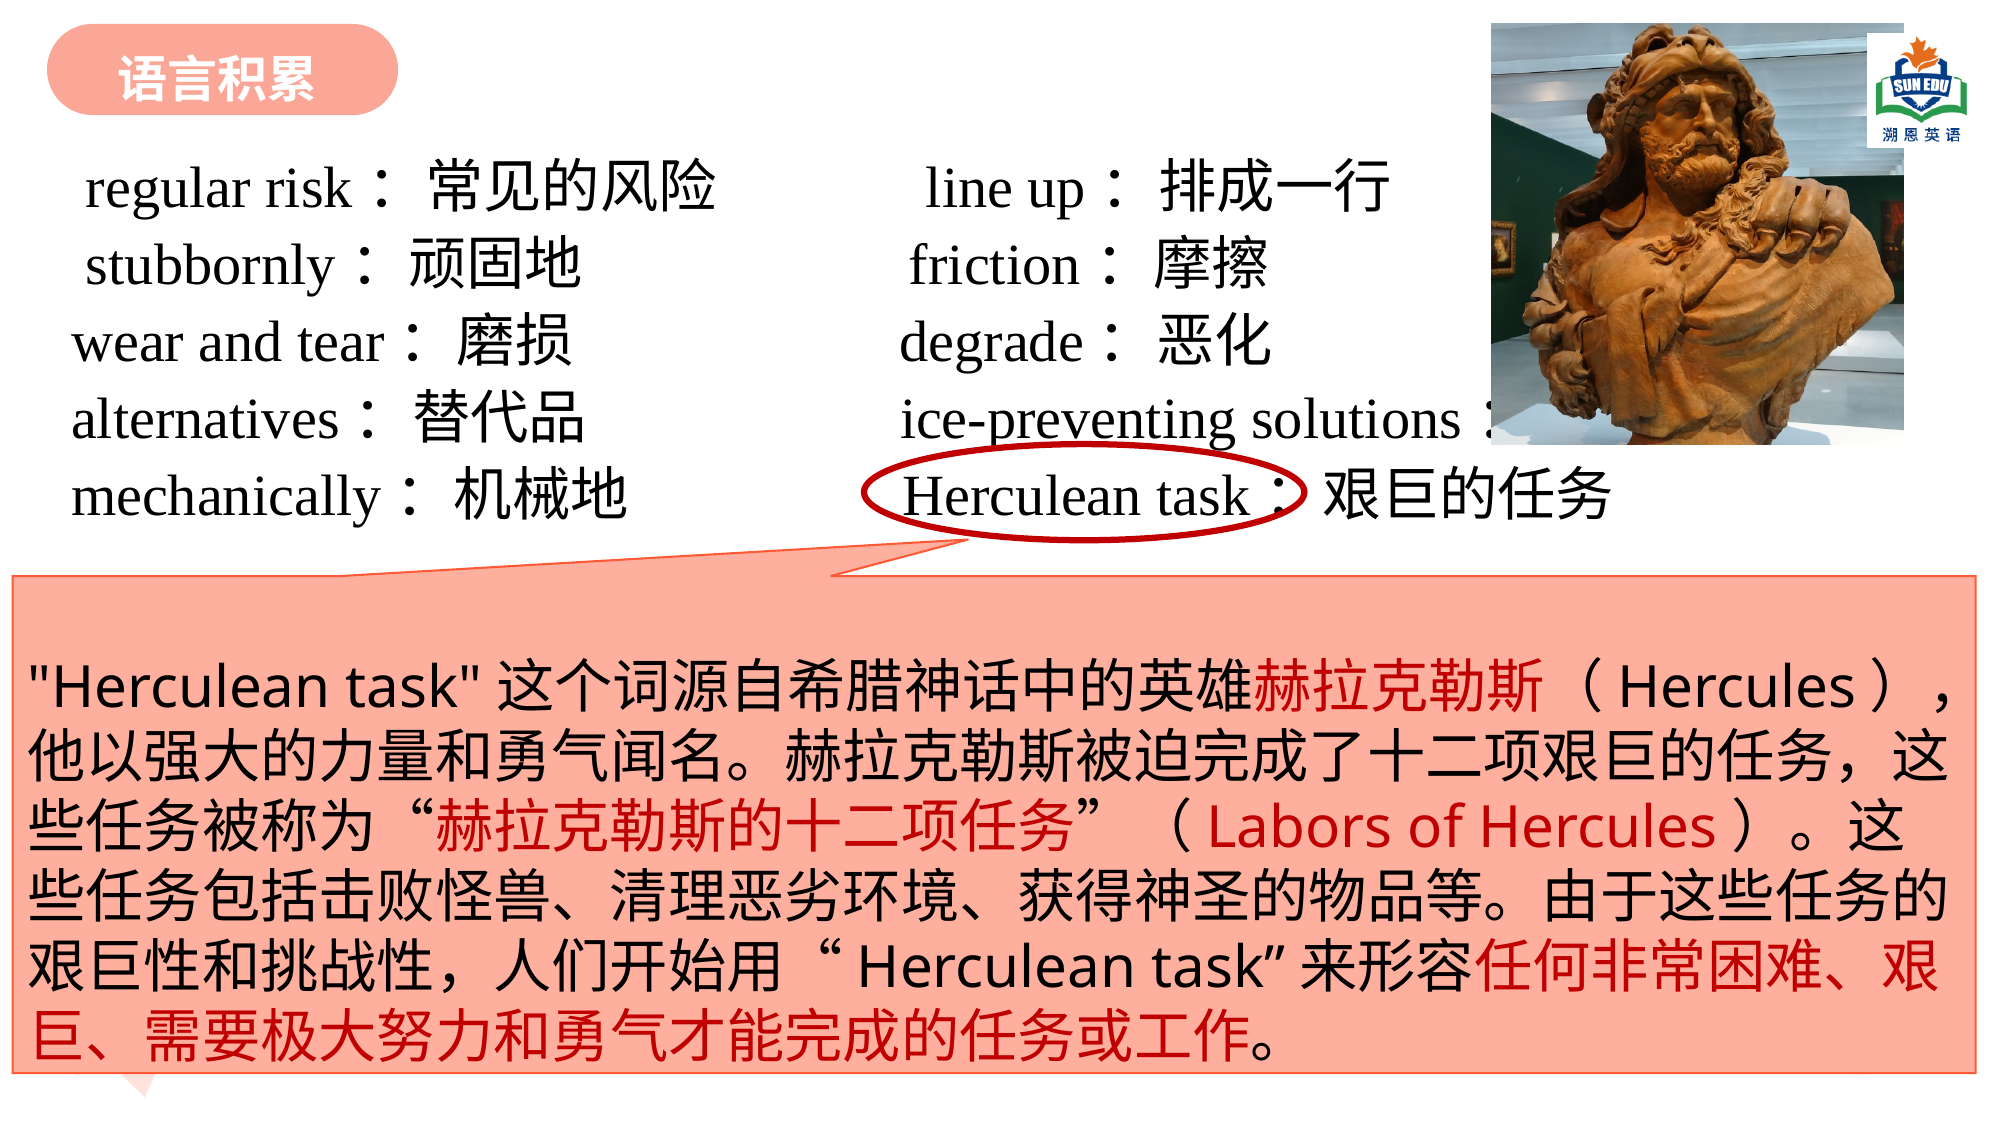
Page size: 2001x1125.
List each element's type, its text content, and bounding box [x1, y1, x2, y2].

text_box regular risk：常见的风险 line up：排成一行 stubbornly：顽固地 friction：摩擦 wear and tear：磨损 degrade：恶化 alternatives：替代品 ice-preventing solutions：防冰解决方案 mechanically：机械地 Herculean task：艰巨的任务 [12, 134, 1945, 575]
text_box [46, 23, 399, 116]
picture [1491, 23, 1904, 445]
text_box [862, 443, 1306, 542]
text_box "Herculean task"这个词源自希腊神话中的英雄赫拉克勒斯（Hercules），他以强大的力量和勇气闻名。赫拉克勒斯被迫完成了十二项艰巨的任务，这些任务被称为“赫拉克勒斯的十二项任务”（Labors of Hercules）。这些任务包括击败怪兽、清理恶劣环境、获得神圣的物品等。由于这些任务的艰巨性和挑战性，人们开始用“Herculean task”来形容任何非常困难、艰巨、需要极大努力和勇气才能完成的任务或工作。 [11, 538, 1977, 1075]
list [1867, 33, 1977, 148]
picture [0, 954, 402, 1125]
